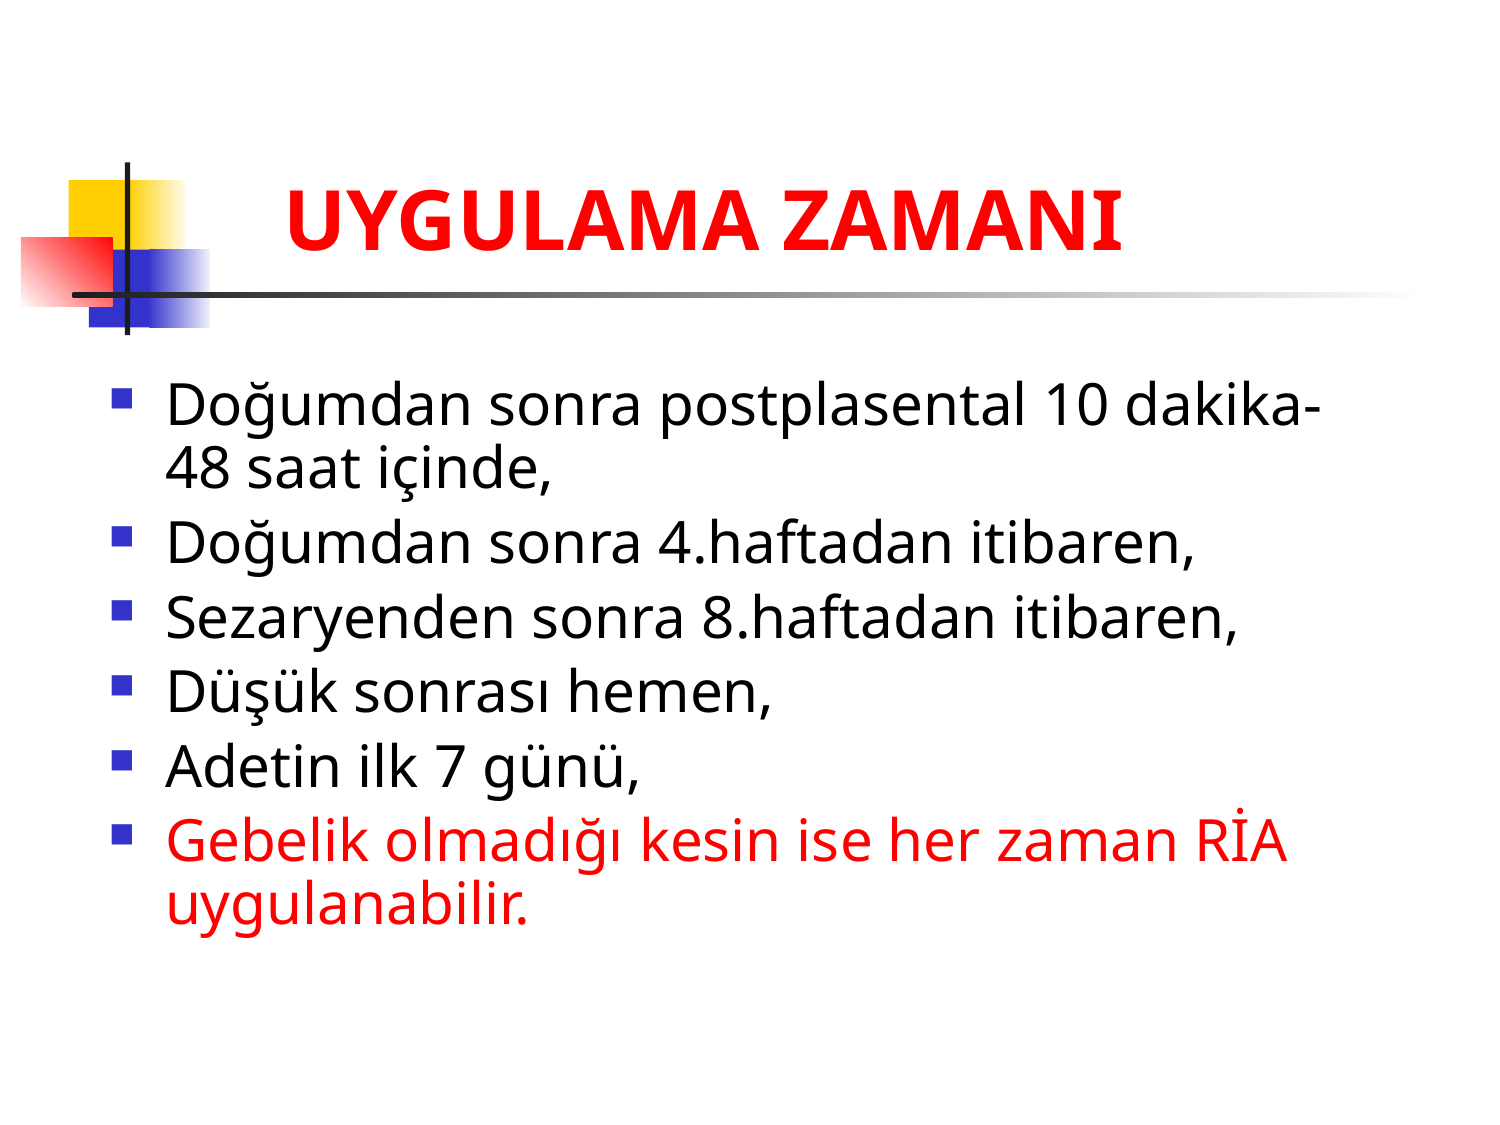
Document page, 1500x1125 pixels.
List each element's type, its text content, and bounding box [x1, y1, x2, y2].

list Doğumdan sonra postplasental 10 dakika-48 saat içinde, Doğumdan sonra 4.haftadan itibaren, Sezaryenden sonra 8.haftadan itibaren, Düşük sonrası hemen, Adetin ilk 7 günü, Gebelik olmadığı kesin ise her zaman RİA uygulanabilir. [93, 367, 1369, 1044]
title UYGULAMA ZAMANI [268, 34, 1500, 276]
